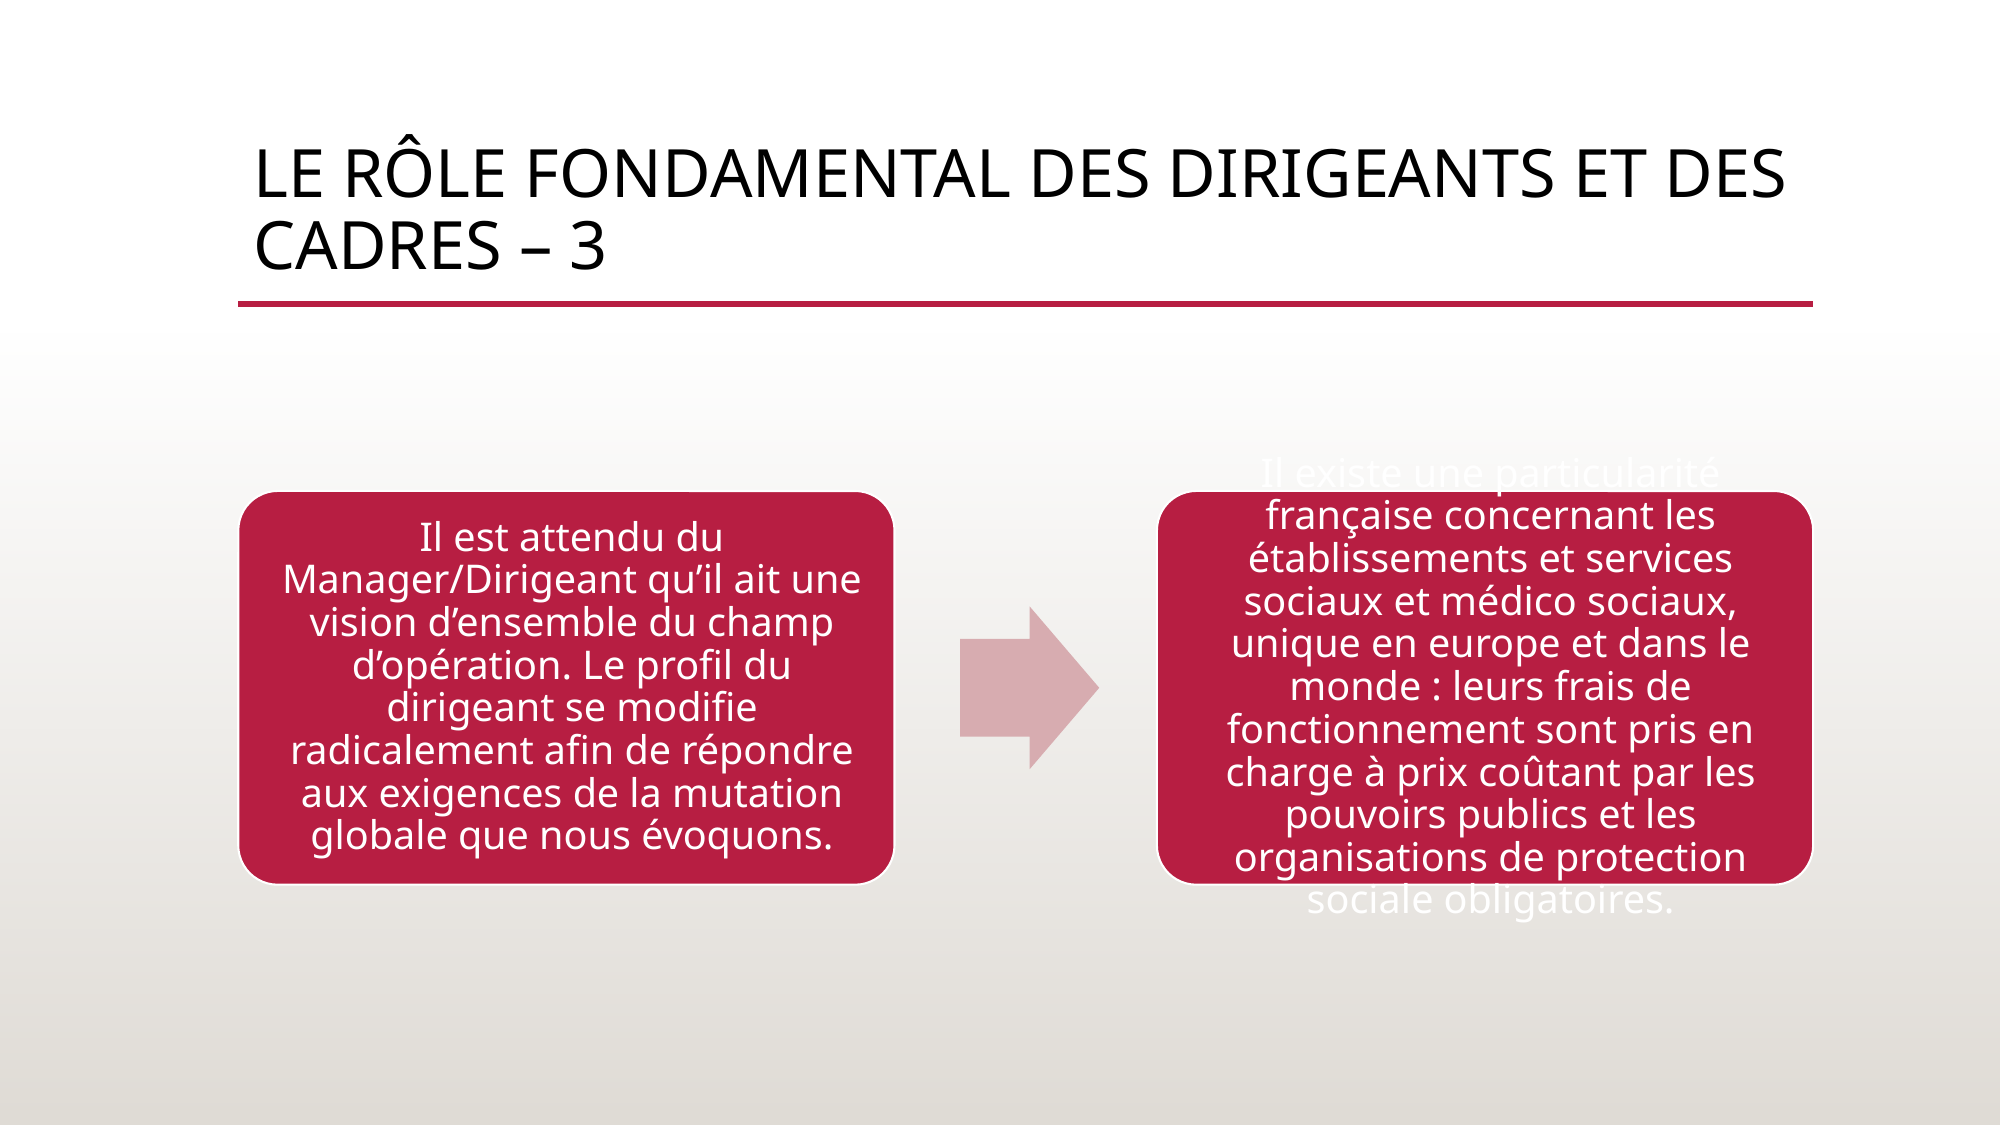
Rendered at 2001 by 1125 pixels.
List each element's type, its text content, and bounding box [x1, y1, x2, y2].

text_box [0, 330, 2000, 1125]
title Le Rôle fondamental des dirigeants et des cadres – 3 [238, 131, 1814, 303]
text_box [0, 0, 2000, 330]
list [237, 382, 1814, 994]
